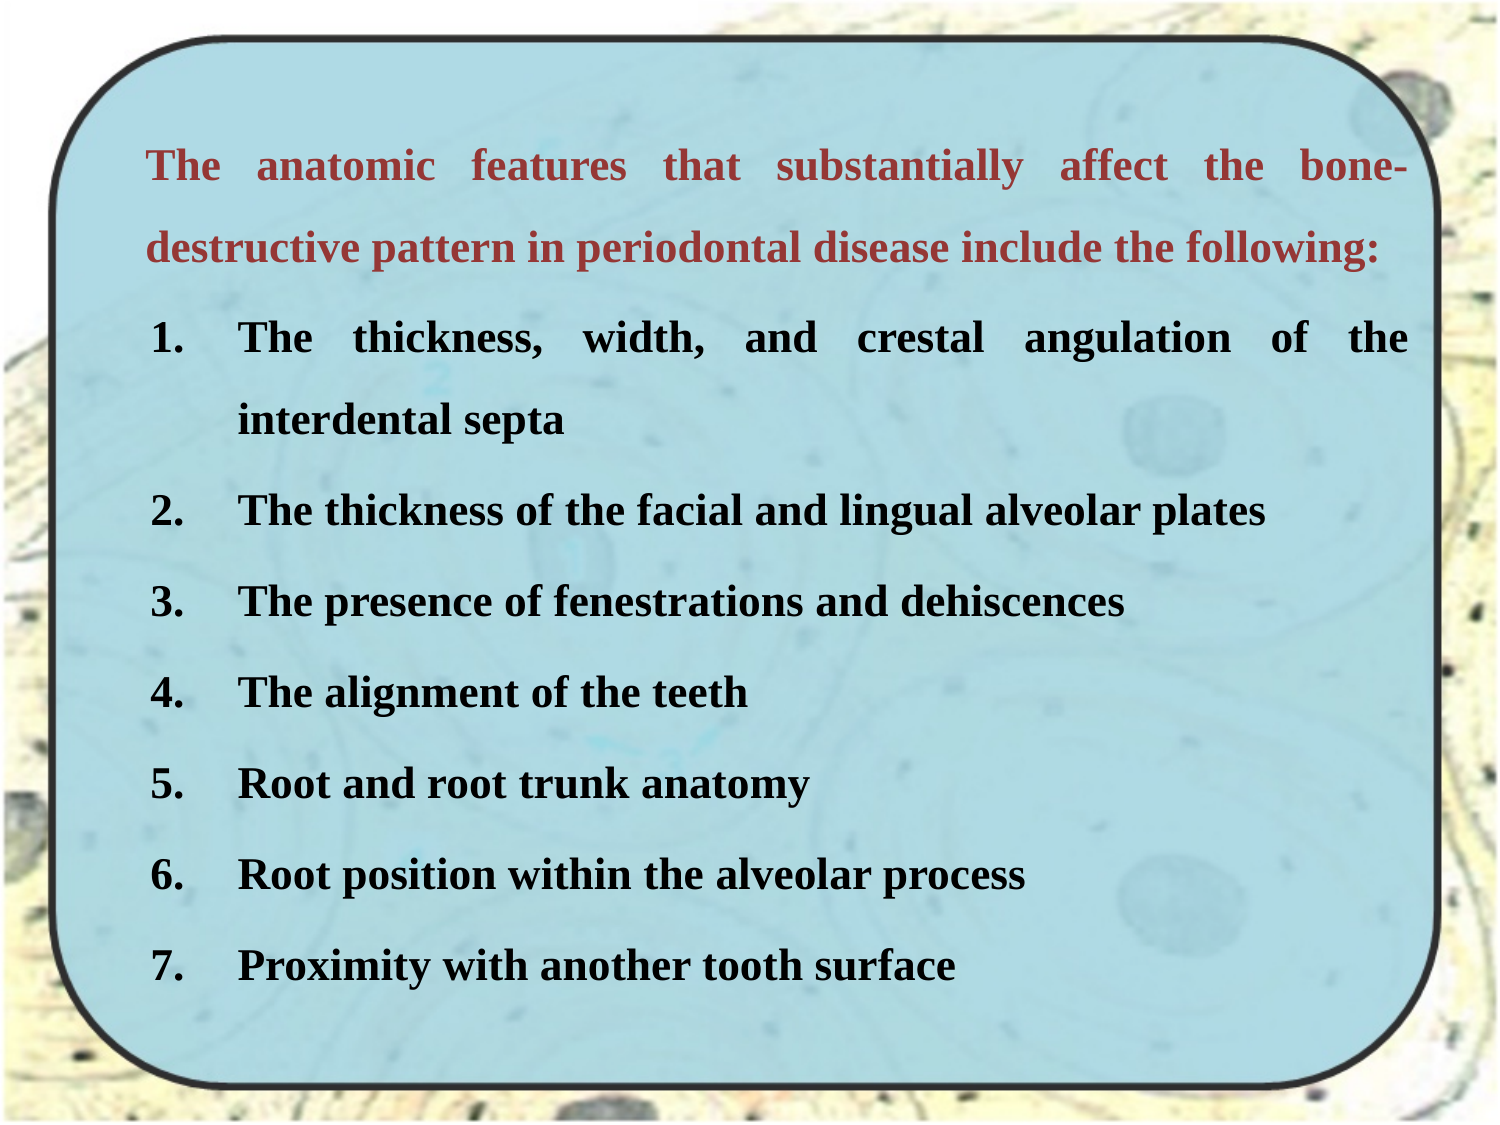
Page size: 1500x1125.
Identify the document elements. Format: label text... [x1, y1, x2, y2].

list Periodontitis is always preceded by gingivitis, but not all gingivitis progresses to periodontitis the number of motile organisms and spirochetes increases cellular composition of the infiltrated connective tissue also changes with increased severity. [0, 0, 1500, 1125]
list The anatomic features that substantially affect the bone-destructive pattern in periodontal disease include the following: The thickness, width, and crestal angulation of the interdental septa The thickness of the facial and lingual alveolar plates The presence of fenestrations and dehiscences The alignment of the teeth Root and root trunk anatomy Root position within the alveolar process Proximity with another tooth surface [75, 99, 1425, 1005]
